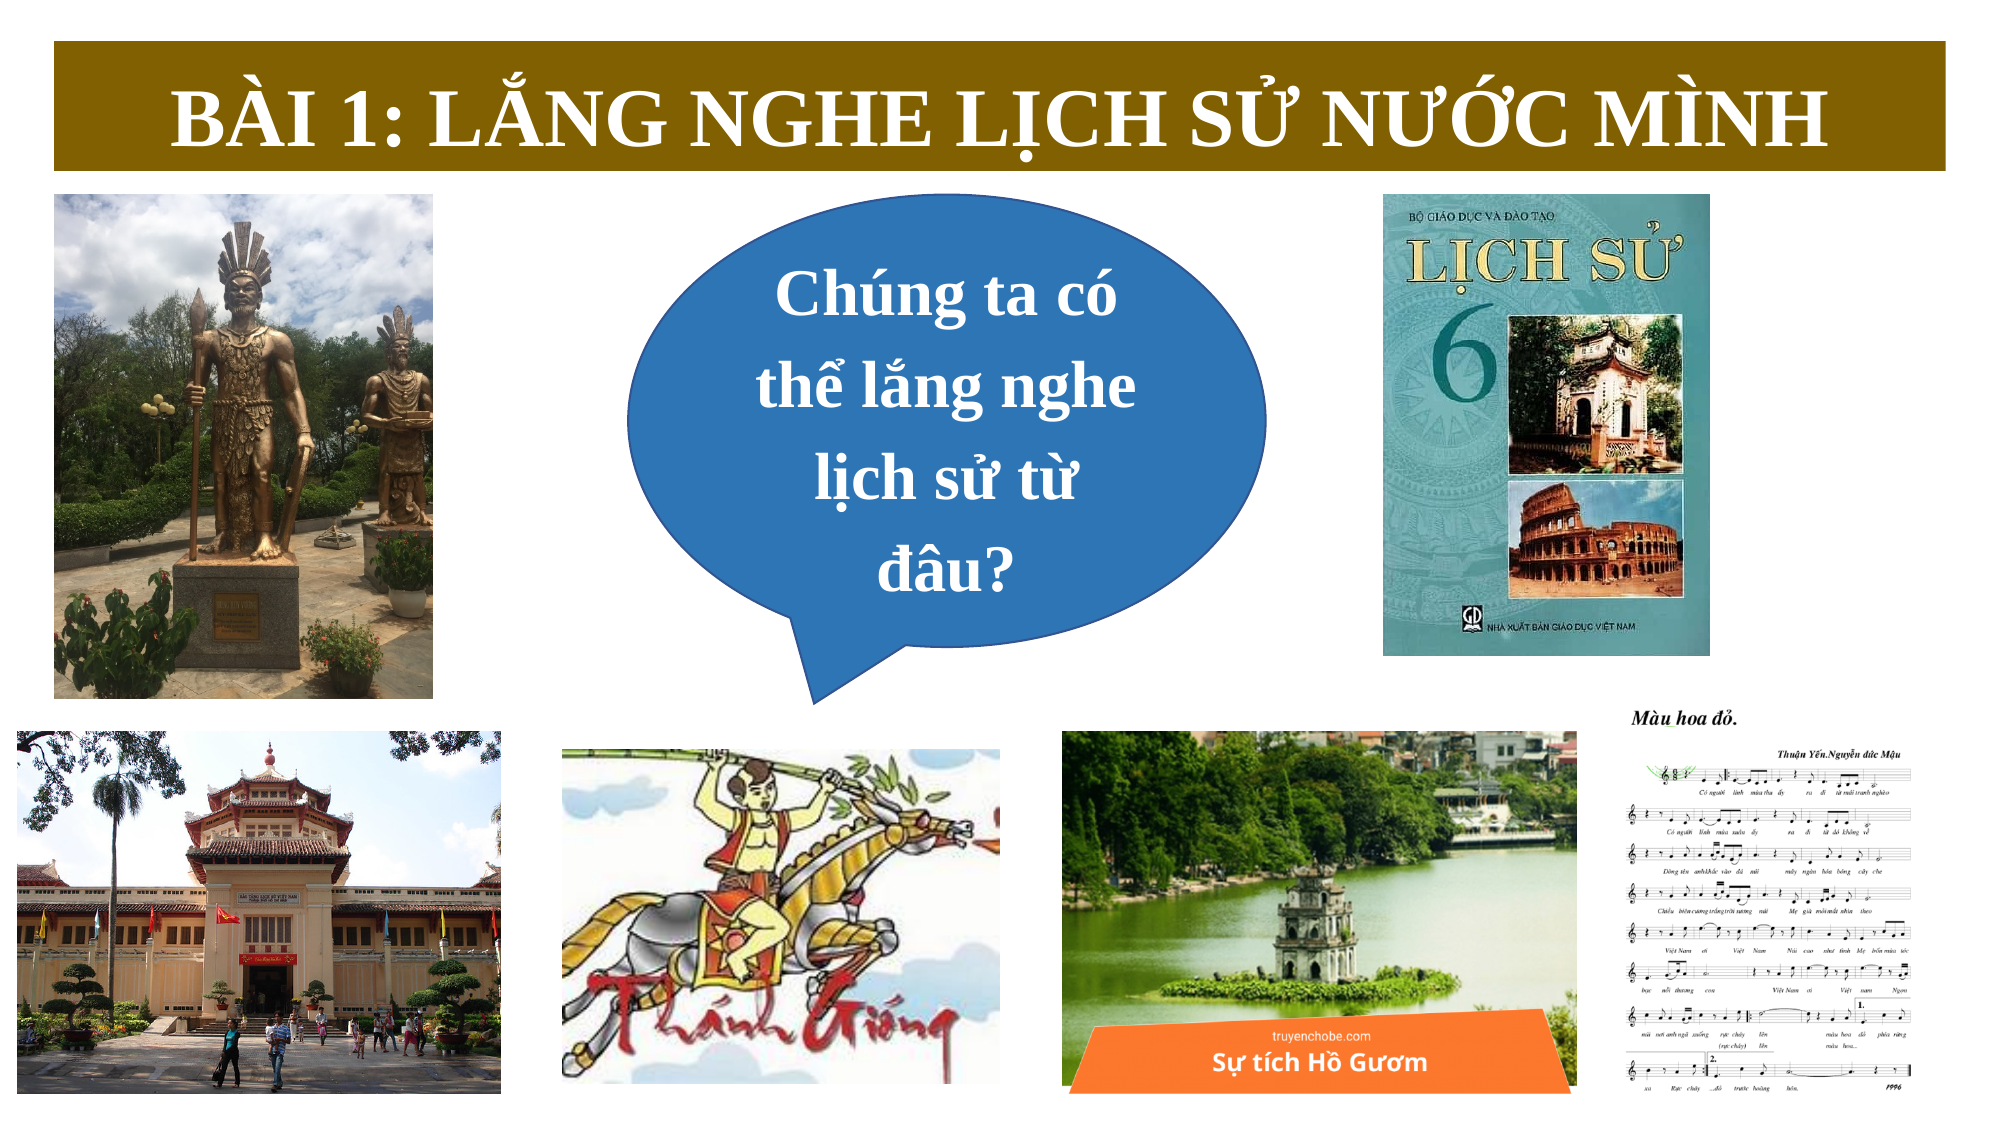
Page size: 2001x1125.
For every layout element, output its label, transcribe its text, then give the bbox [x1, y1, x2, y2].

text_box Chúng ta có thể lắng nghe lịch sử từ đâu? [627, 193, 1267, 706]
picture [1618, 677, 1917, 1125]
text_box BÀI 1: LẮNG NGHE LỊCH SỬ NƯỚC MÌNH [54, 41, 1946, 171]
picture [1383, 194, 1710, 656]
picture [1062, 731, 1577, 1094]
picture [562, 749, 1000, 1084]
picture [54, 194, 433, 699]
picture [17, 731, 501, 1094]
